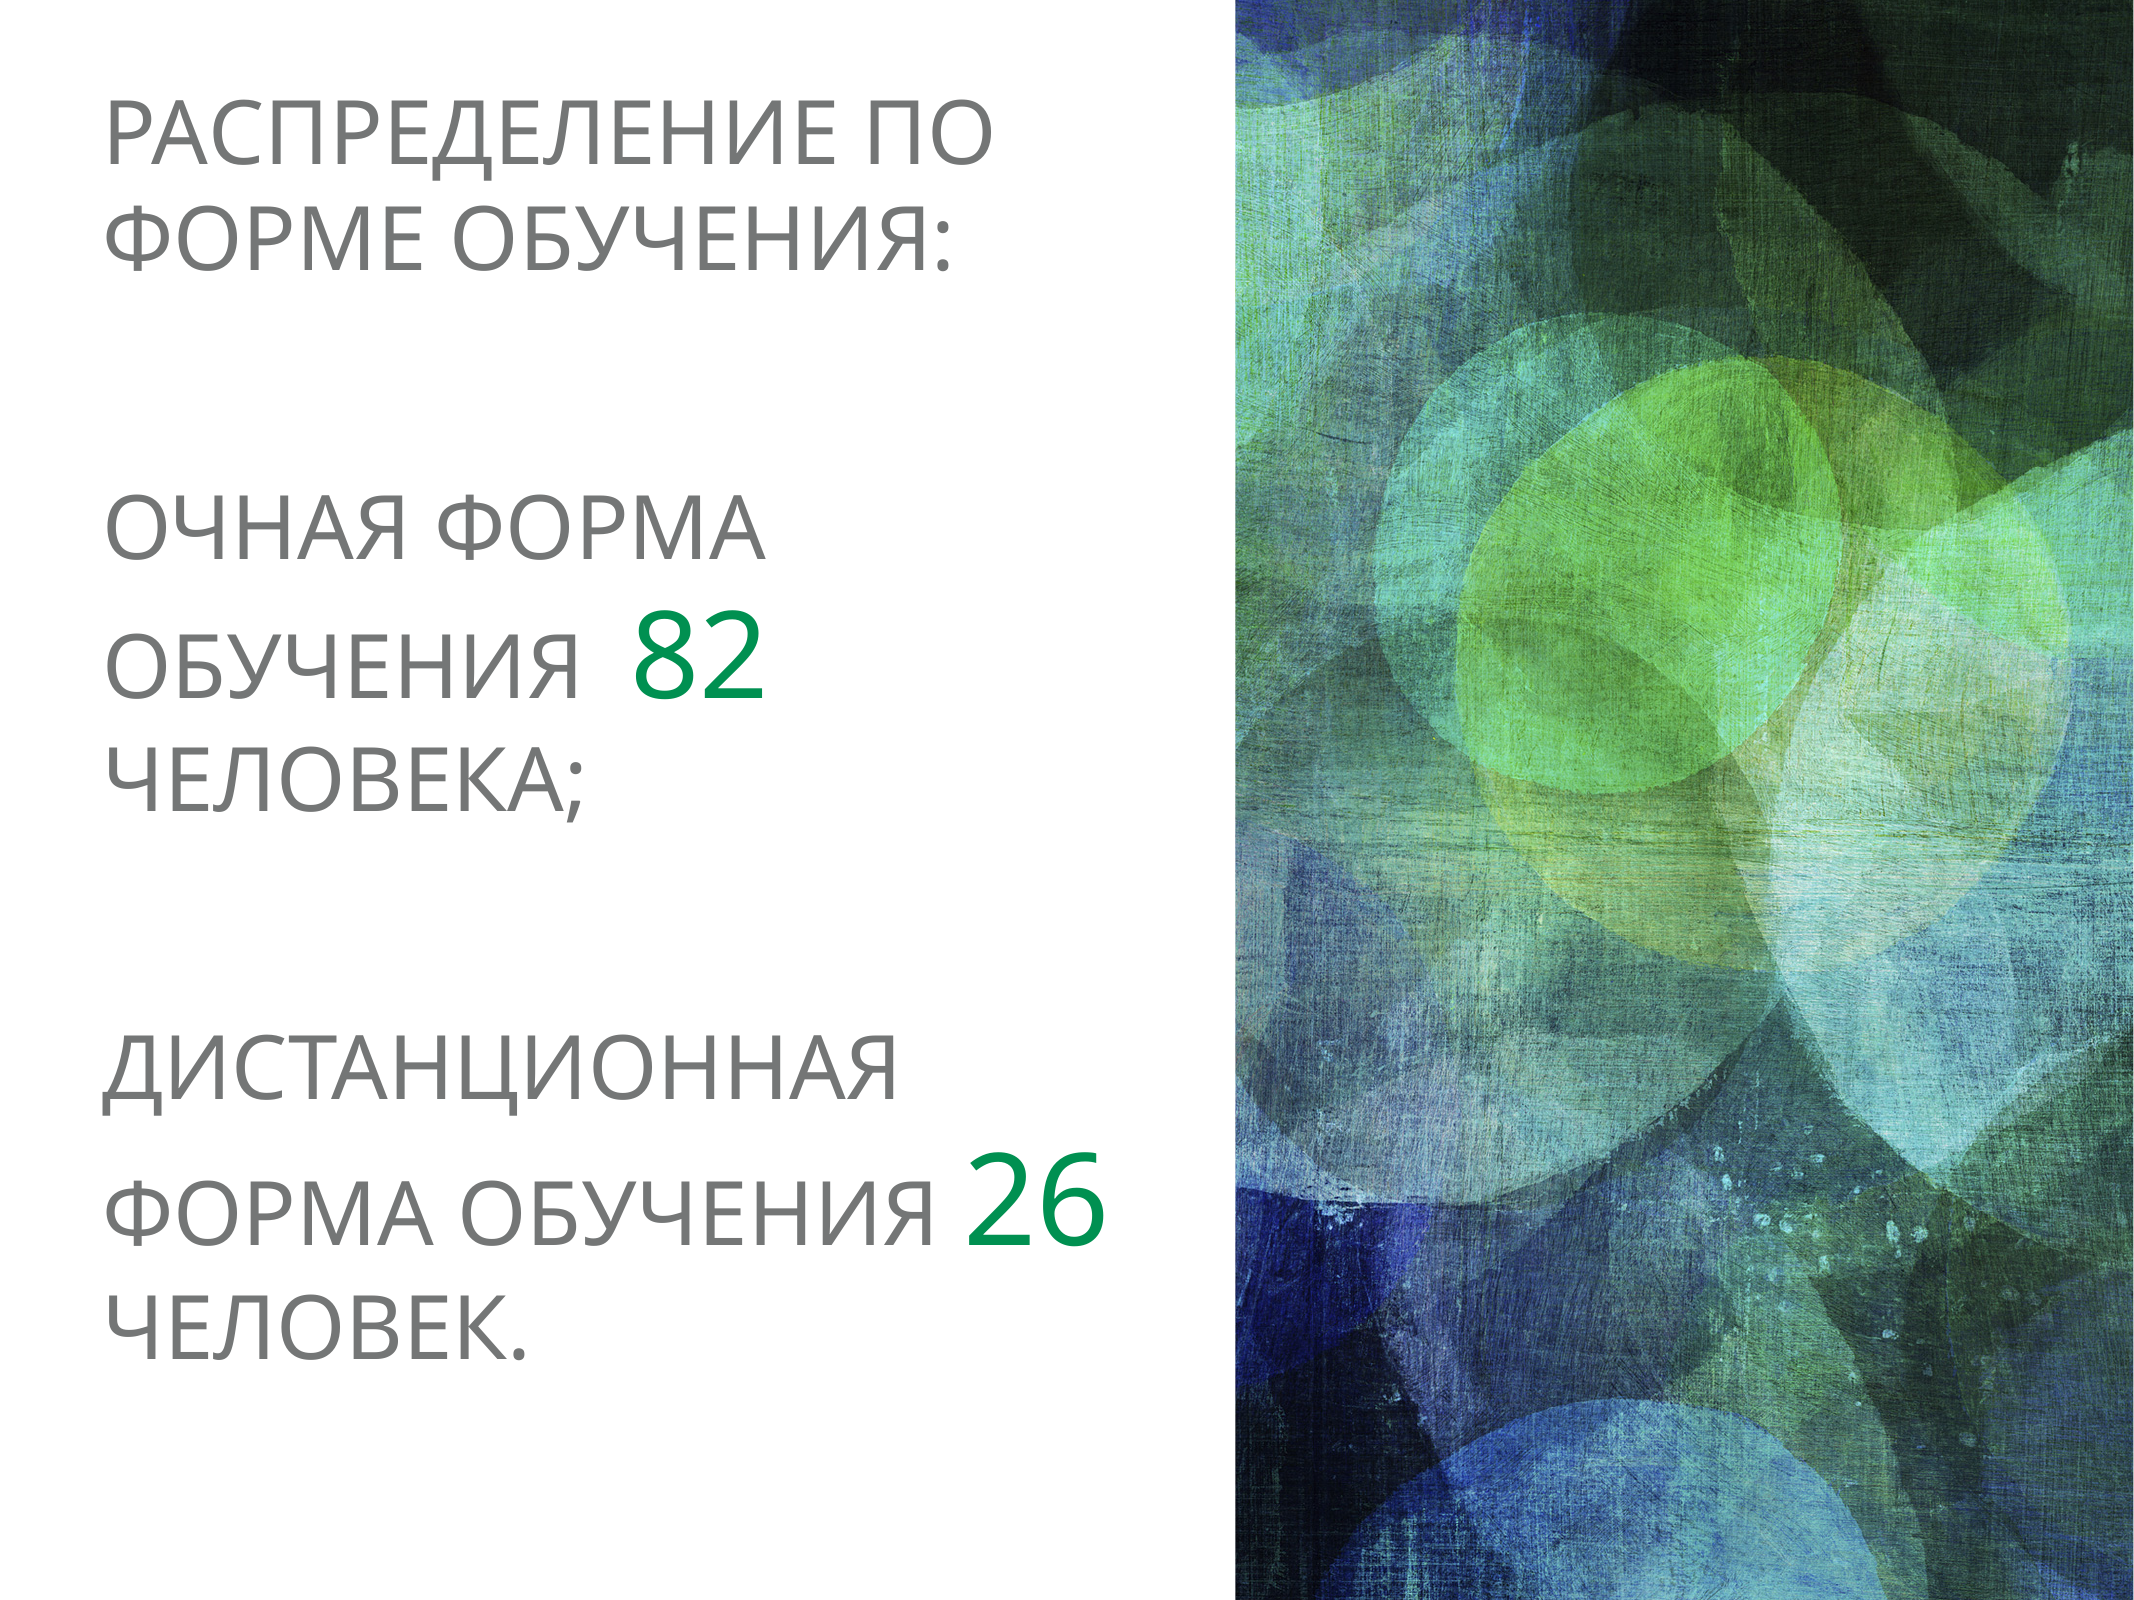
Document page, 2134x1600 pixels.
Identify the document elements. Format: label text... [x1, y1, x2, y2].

picture [1235, 0, 2134, 1600]
title Распределение по форме обучения: очная форма обучения 82 человека; дистанционная форма обучения 26 человек. [93, 132, 1153, 1387]
